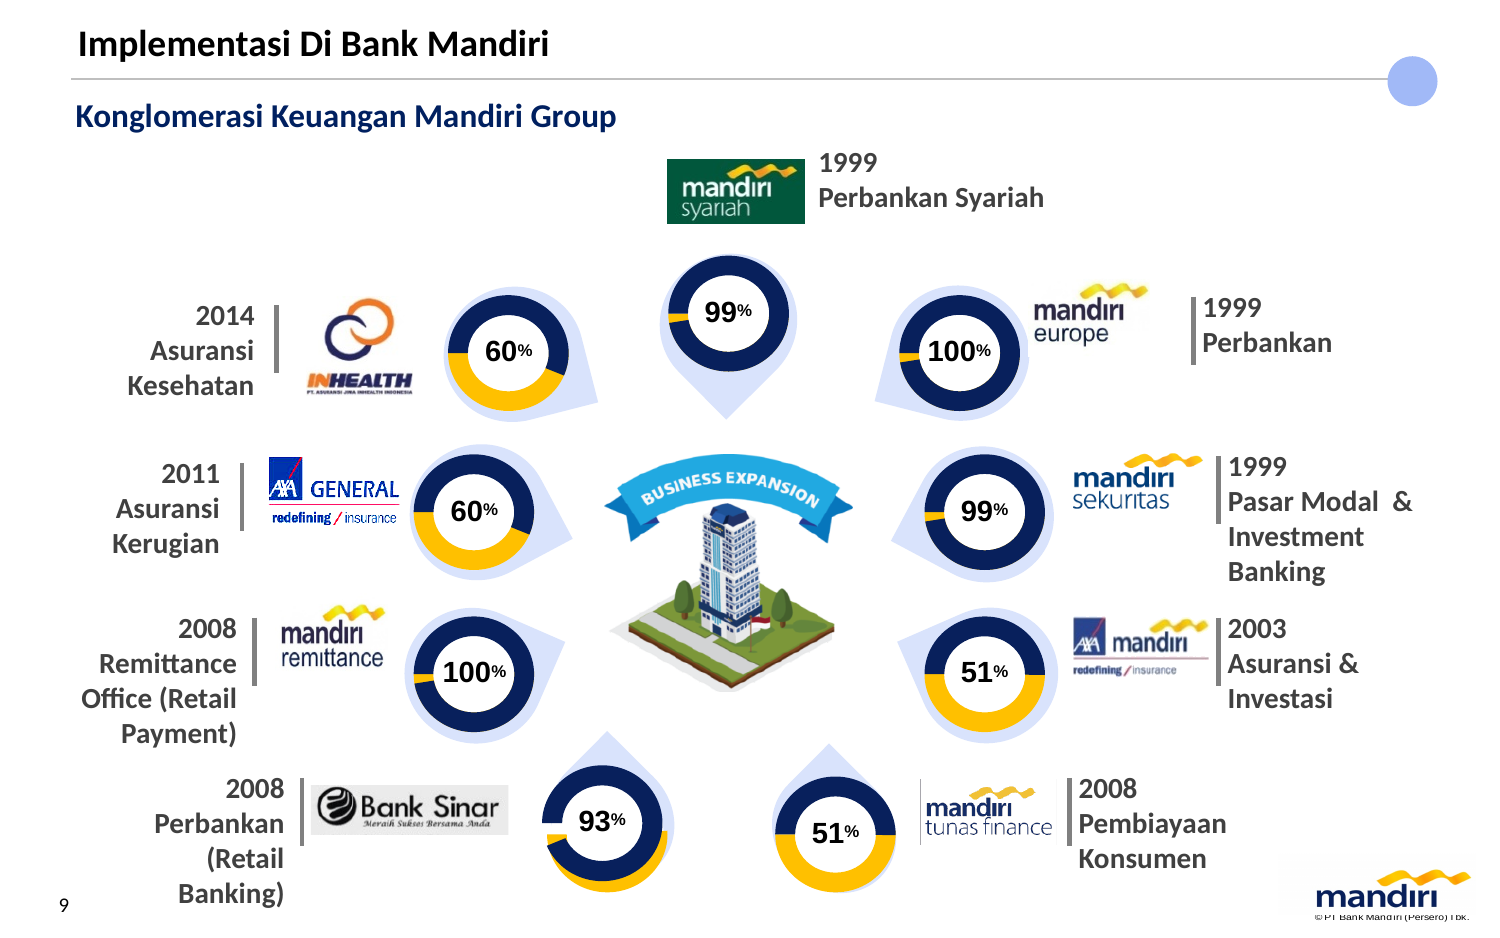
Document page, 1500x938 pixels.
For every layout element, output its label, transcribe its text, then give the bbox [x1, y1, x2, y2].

text_box Implementasi Di Bank Mandiri [77, 18, 1418, 64]
picture [1028, 268, 1151, 358]
text_box [1388, 56, 1438, 107]
picture [268, 455, 401, 544]
slide_number 9 [58, 902, 93, 920]
picture [274, 593, 388, 688]
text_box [42, 143, 1443, 893]
picture [71, 77, 1413, 82]
text_box Konglomerasi Keuangan Mandiri Group [75, 93, 718, 134]
